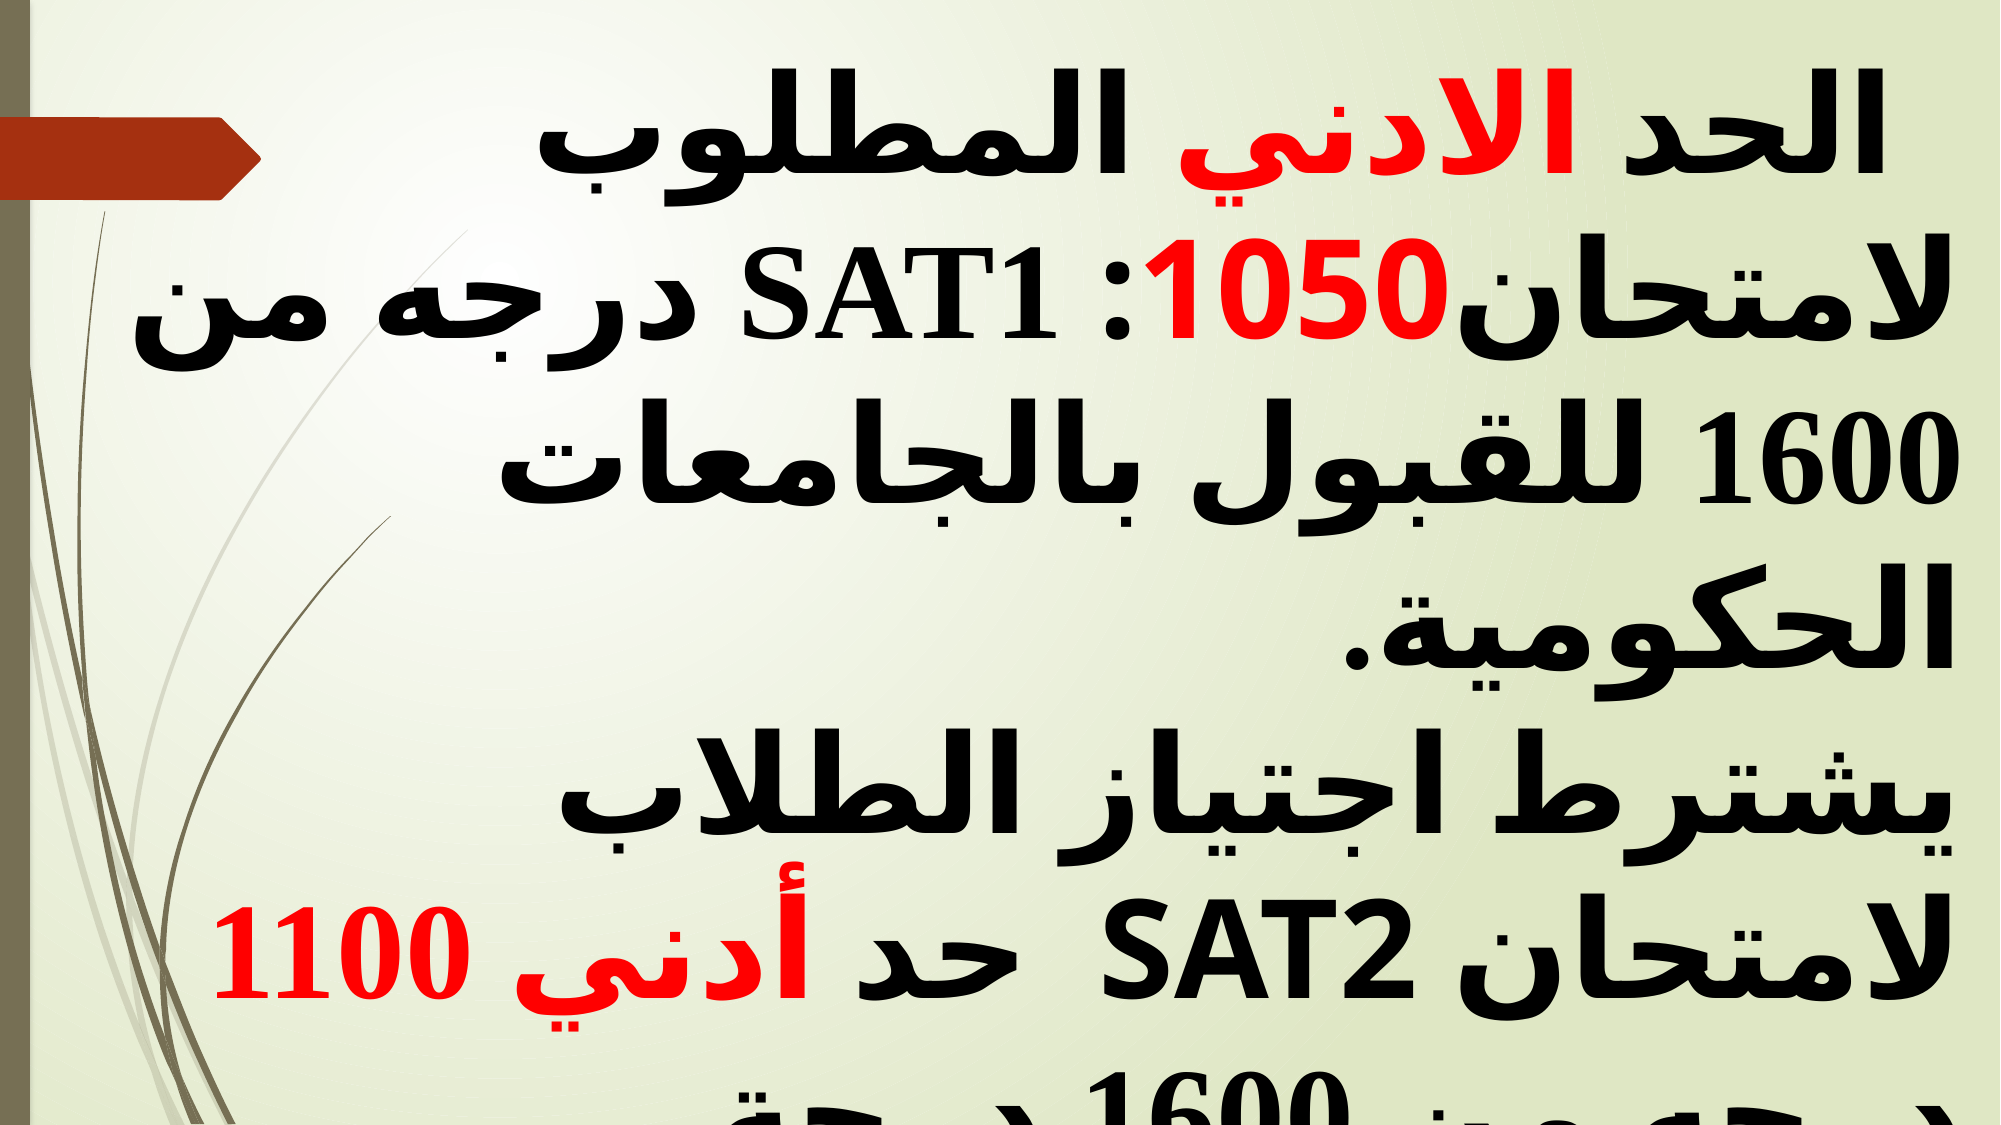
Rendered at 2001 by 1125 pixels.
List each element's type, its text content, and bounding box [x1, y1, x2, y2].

text_box الحد الادني المطلوب لامتحانSAT1 :1050 درجه من 1600 للقبول بالجامعات الحكومية. يشترط اجتياز الطلاب لامتحان SAT2 حد أدني 1100 درجه من 1600 درجة [25, 28, 1980, 1125]
